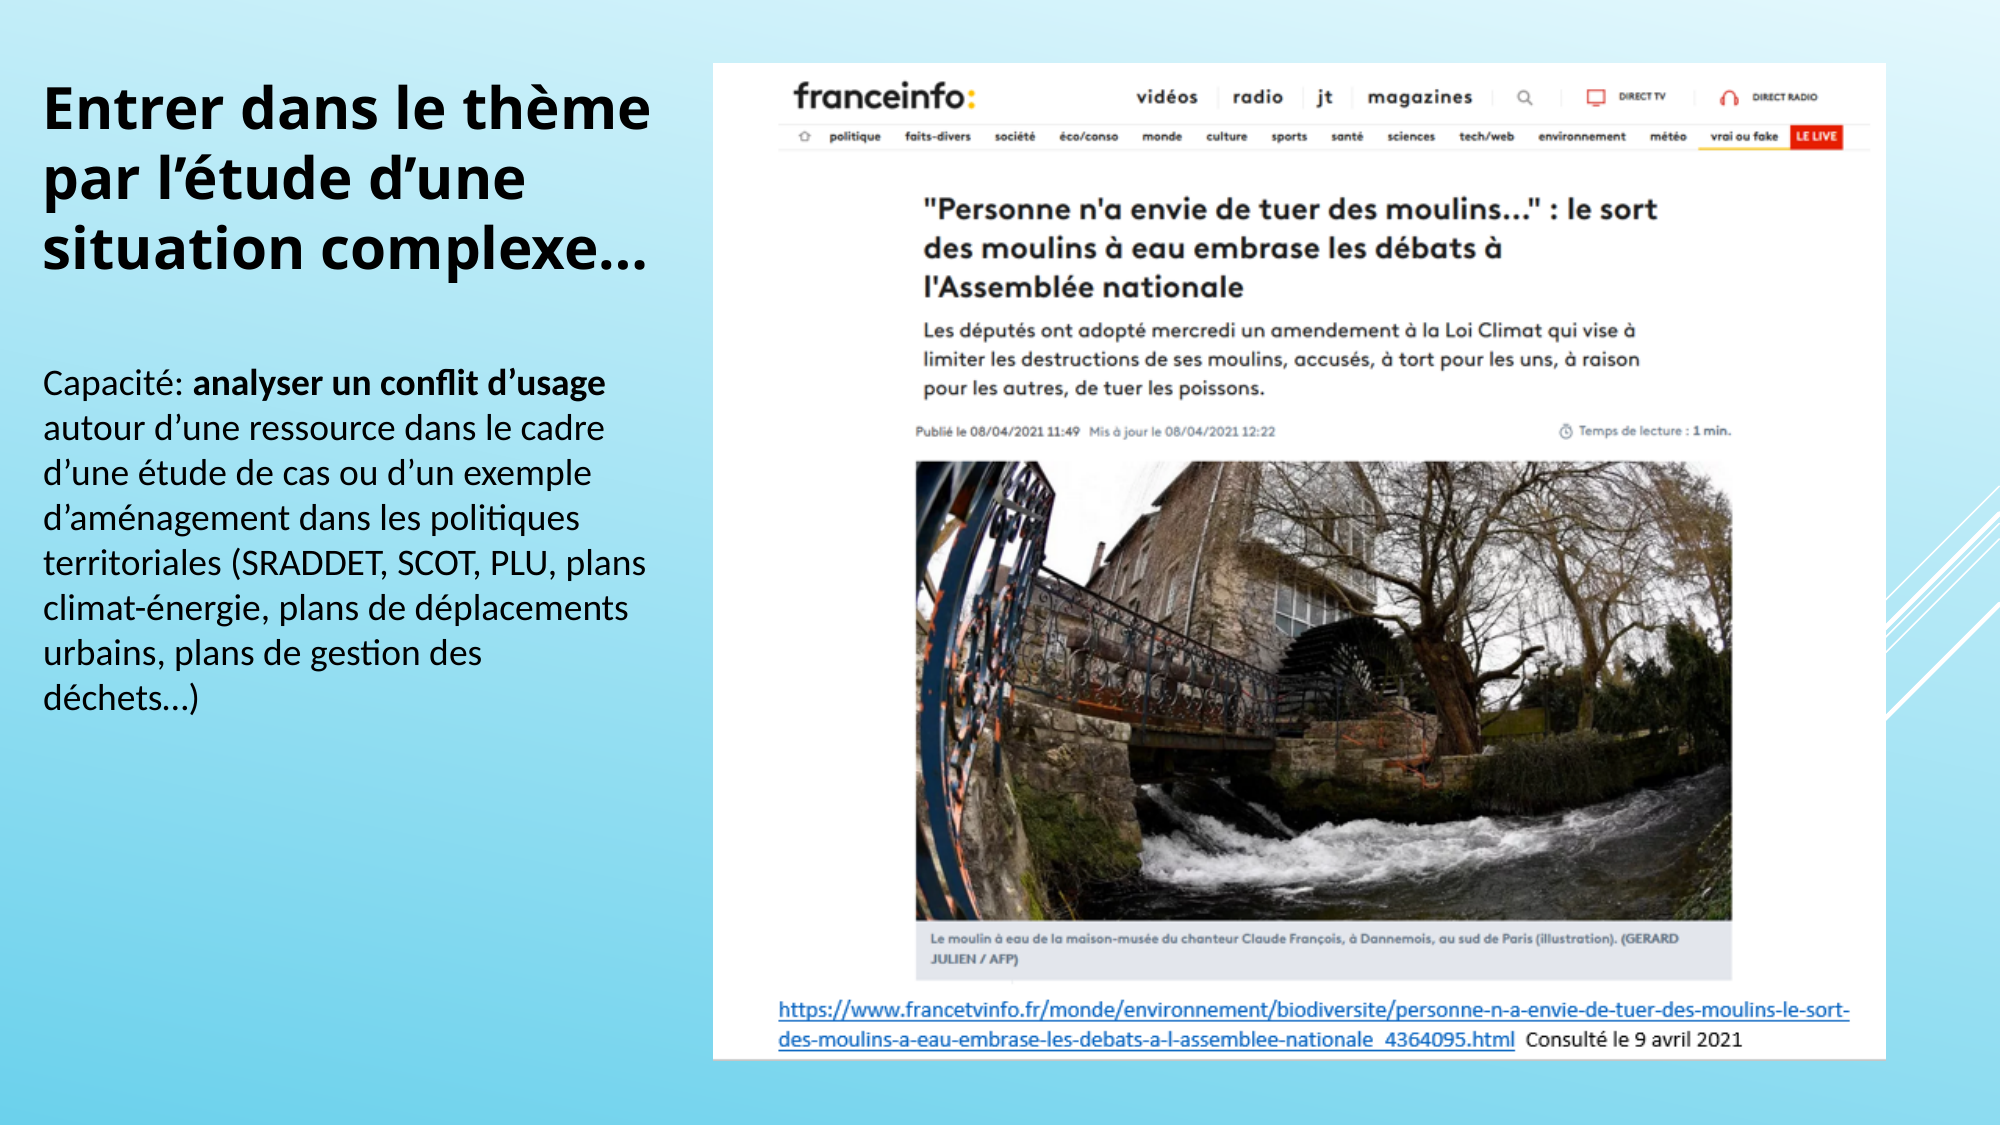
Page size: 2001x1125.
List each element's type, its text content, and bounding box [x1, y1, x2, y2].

text_box Capacité: analyser un conflit d’usage autour d’une ressource dans le cadre d’une étude de cas ou d’un exemple d’aménagement dans les politiques territoriales (SRADDET, SCOT, PLU, plans climat-énergie, plans de déplacements urbains, plans de gestion des déchets…) [28, 350, 664, 726]
text_box Entrer dans le thème par l’étude d’une situation complexe… [28, 64, 713, 289]
picture [713, 63, 1887, 1062]
